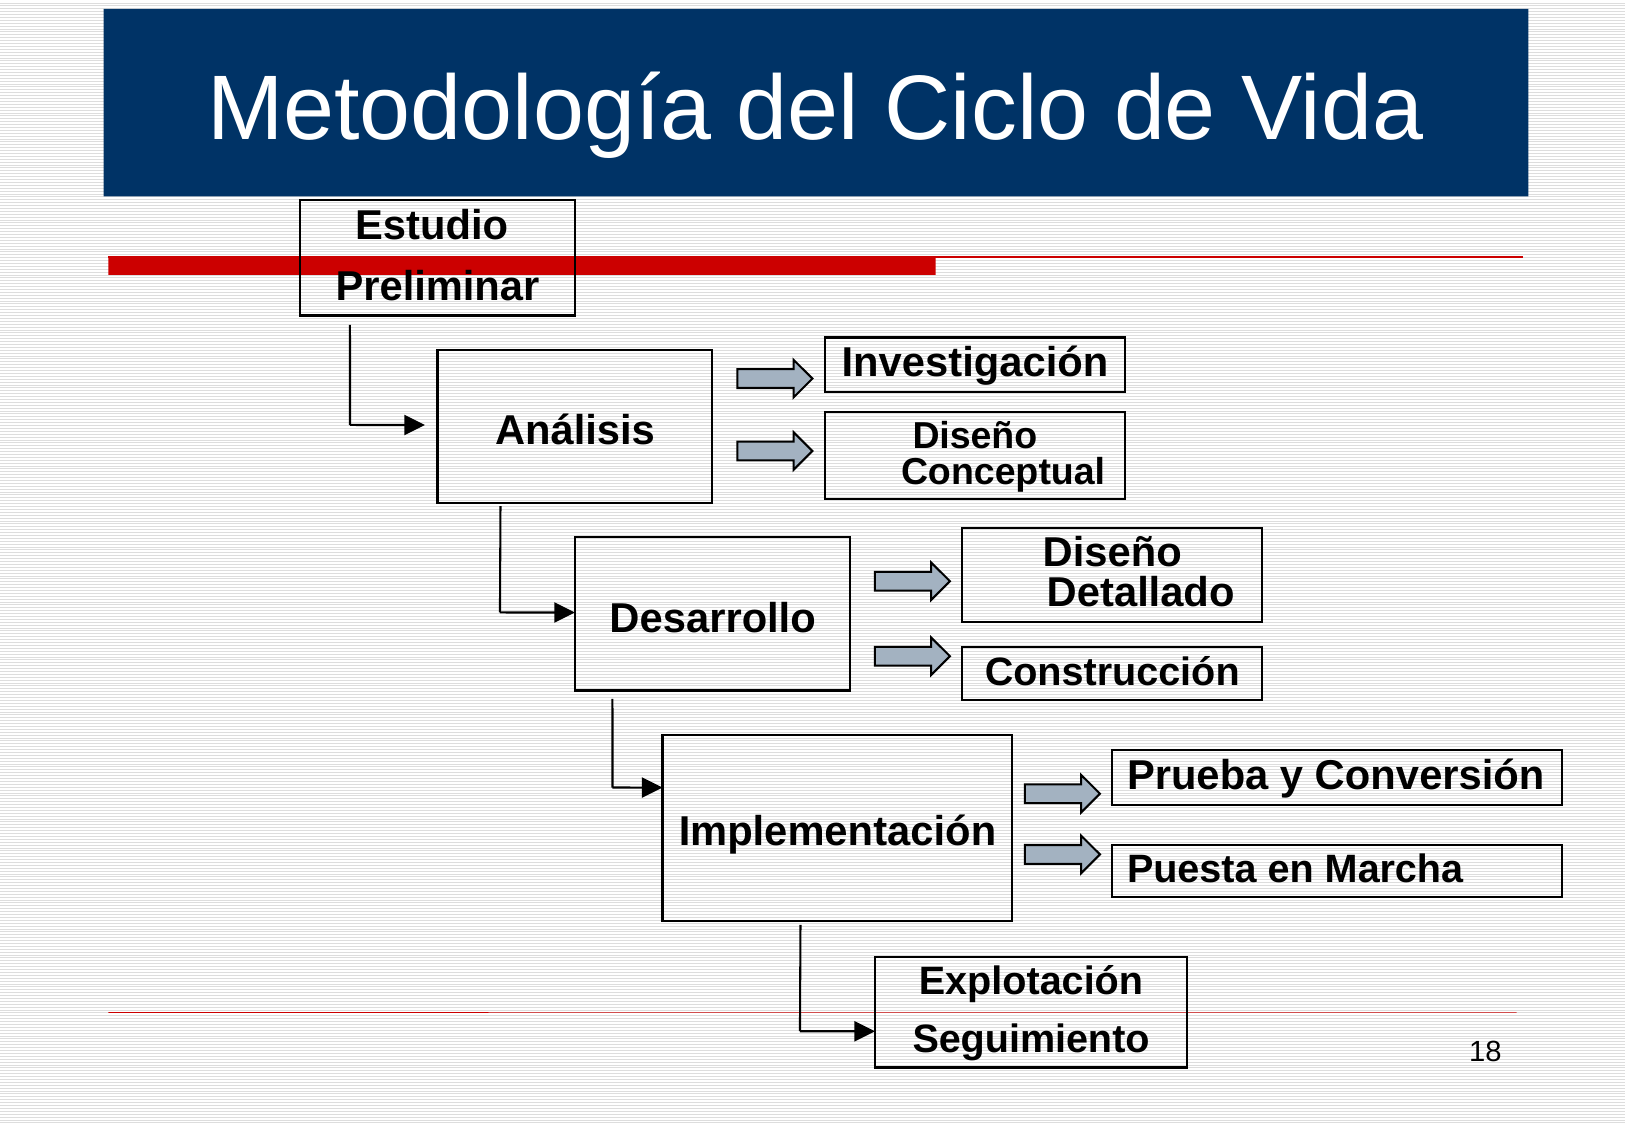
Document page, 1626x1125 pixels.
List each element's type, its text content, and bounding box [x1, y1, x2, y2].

text_box Prueba y Conversión [1112, 750, 1563, 805]
text_box Diseño Conceptual [824, 412, 1125, 500]
text_box Investigación [824, 337, 1125, 393]
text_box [499, 506, 576, 613]
text_box [874, 637, 950, 676]
text_box Implementación [662, 734, 1013, 922]
text_box Desarrollo [575, 537, 850, 691]
slide_number 18 [1164, 1024, 1517, 1103]
text_box Análisis [437, 349, 713, 503]
text_box [1024, 774, 1100, 813]
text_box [612, 698, 663, 788]
text_box [874, 562, 950, 601]
text_box Explotación Seguimiento [874, 957, 1188, 1068]
text_box Estudio Preliminar [300, 200, 575, 316]
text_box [349, 324, 426, 426]
text_box [737, 359, 813, 398]
text_box [1024, 835, 1100, 874]
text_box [799, 924, 876, 1032]
text_box Construcción [962, 647, 1263, 701]
text_box [737, 432, 813, 470]
text_box Puesta en Marcha [1112, 844, 1563, 898]
text_box Metodología del Ciclo de Vida [103, 8, 1529, 197]
text_box Diseño Detallado [962, 527, 1263, 623]
